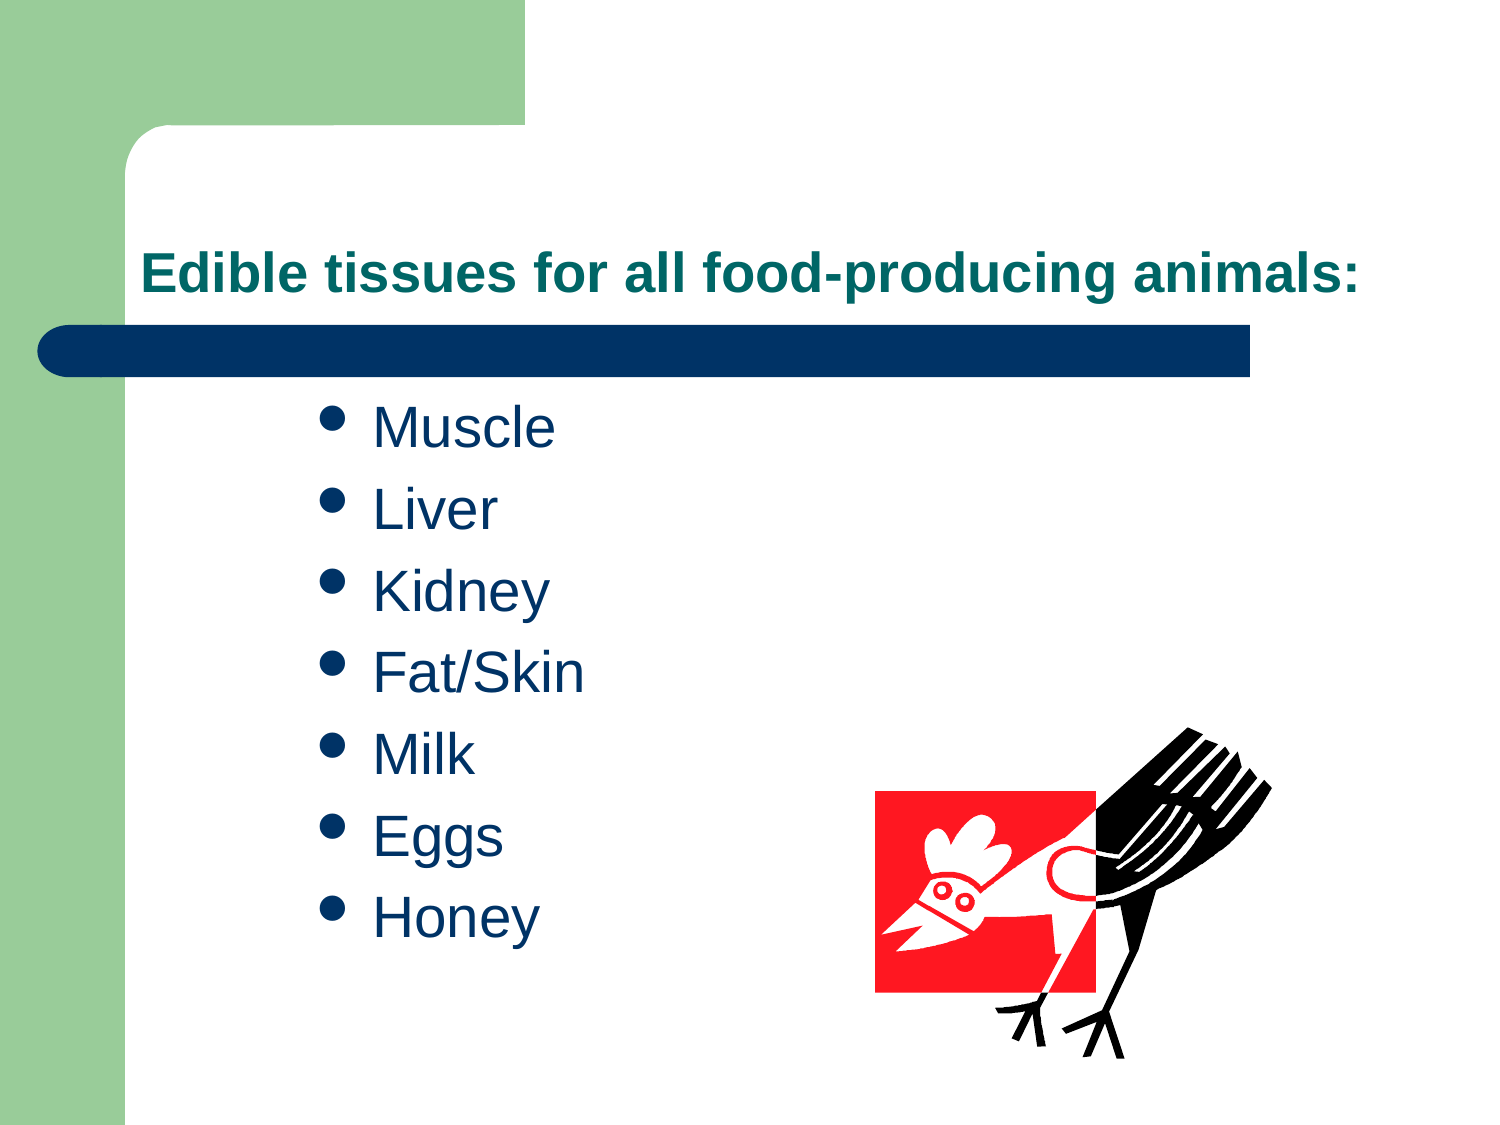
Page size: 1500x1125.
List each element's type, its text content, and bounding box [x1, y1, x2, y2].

picture [874, 727, 1273, 1059]
list Muscle Liver Kidney Fat/Skin Milk Eggs Honey [301, 381, 738, 1125]
title Edible tissues for all food-producing animals: [125, 125, 1425, 313]
